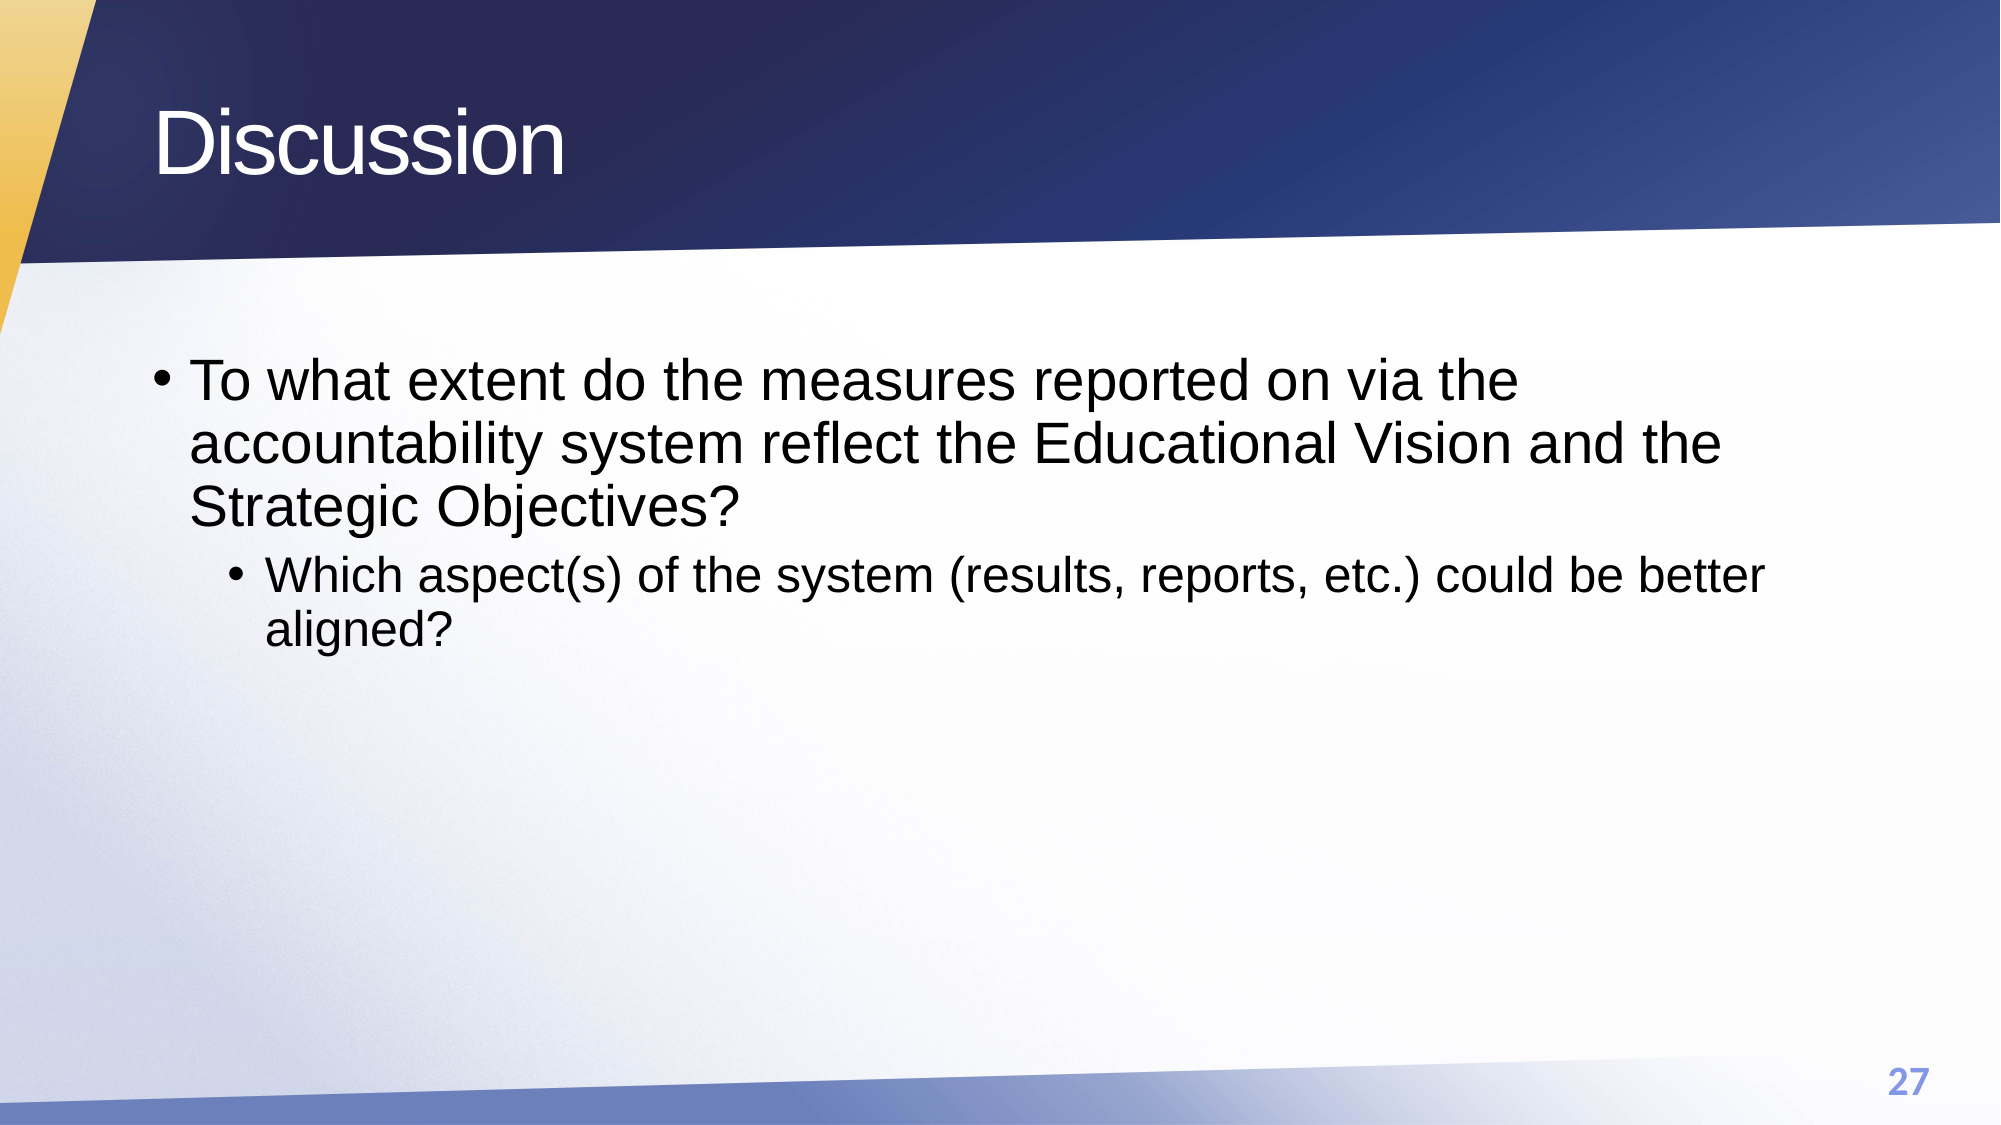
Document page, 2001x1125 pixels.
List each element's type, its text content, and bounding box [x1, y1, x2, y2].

picture [0, 0, 2000, 1125]
list To what extent do the measures reported on via the accountability system reflect the Educational Vision and the Strategic Objectives? Which aspect(s) of the system (results, reports, etc.) could be better aligned? [137, 342, 1863, 1008]
title Discussion [137, 59, 1863, 231]
